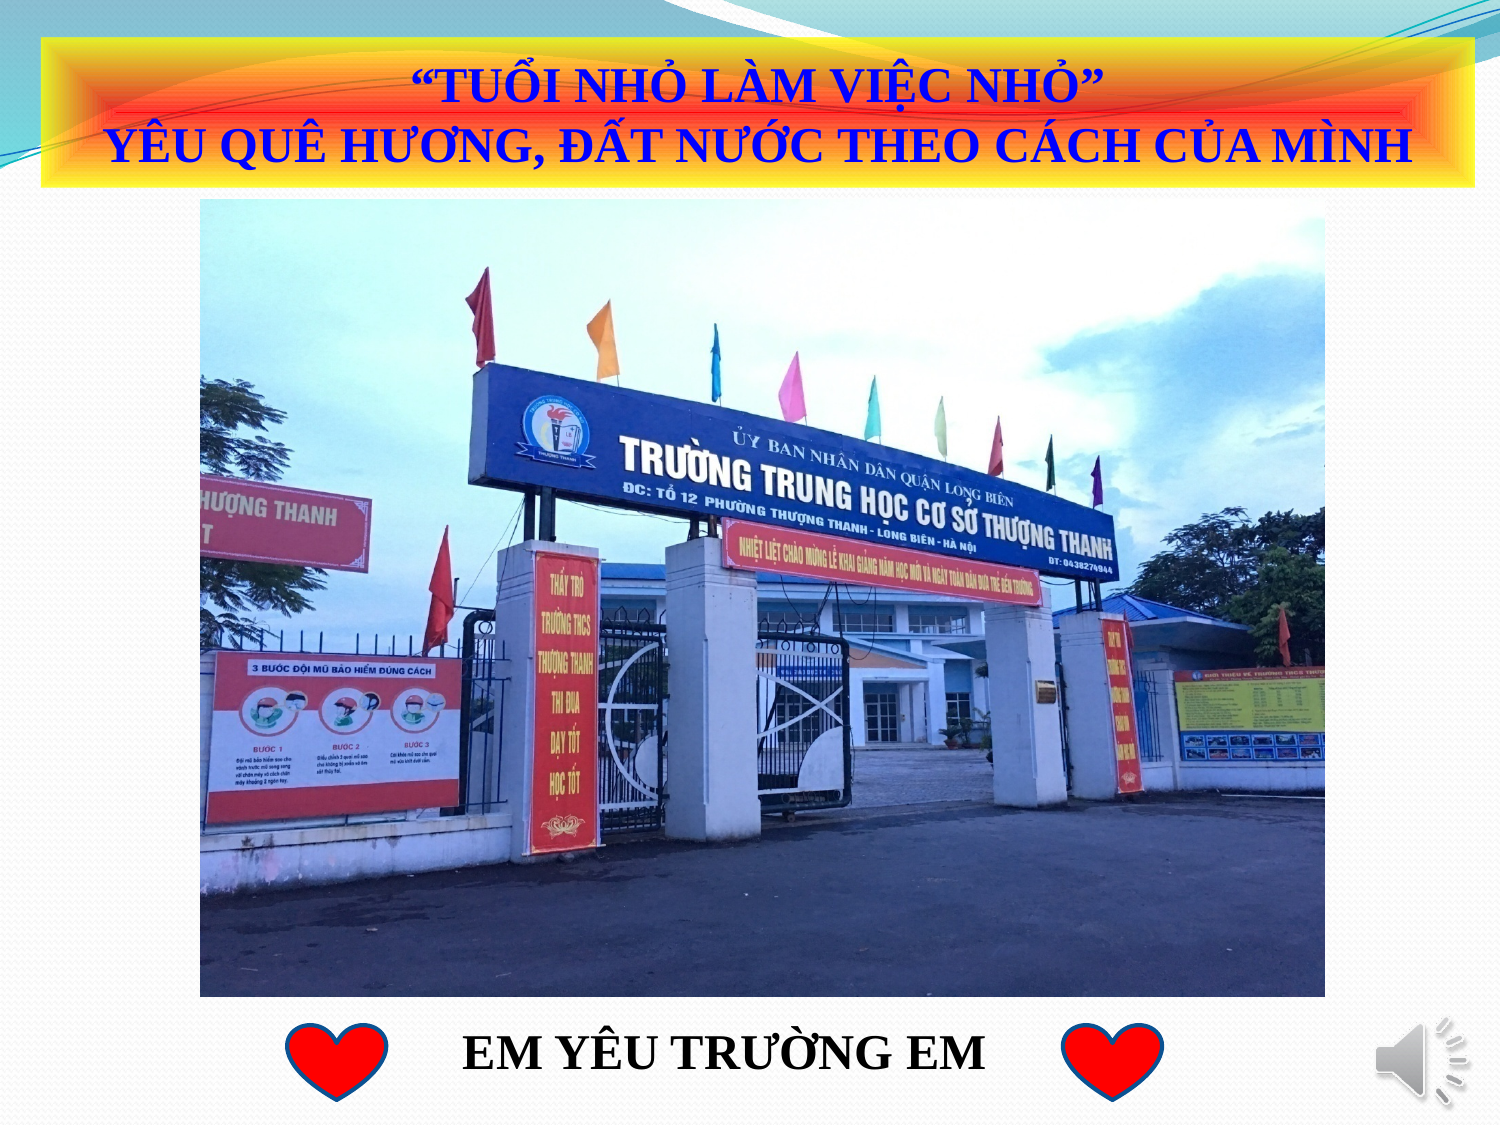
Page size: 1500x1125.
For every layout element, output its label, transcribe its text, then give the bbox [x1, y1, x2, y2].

text_box [285, 1023, 389, 1102]
picture [199, 199, 1326, 998]
picture [1373, 1012, 1475, 1113]
text_box “TUỔI NHỎ LÀM VIỆC NHỎ” YÊU QUÊ HƯƠNG, ĐẤT NƯỚC THEO CÁCH CỦA MÌNH [40, 37, 1475, 188]
text_box [1060, 1023, 1165, 1102]
text_box EM YÊU TRƯỜNG EM [337, 1012, 1113, 1088]
